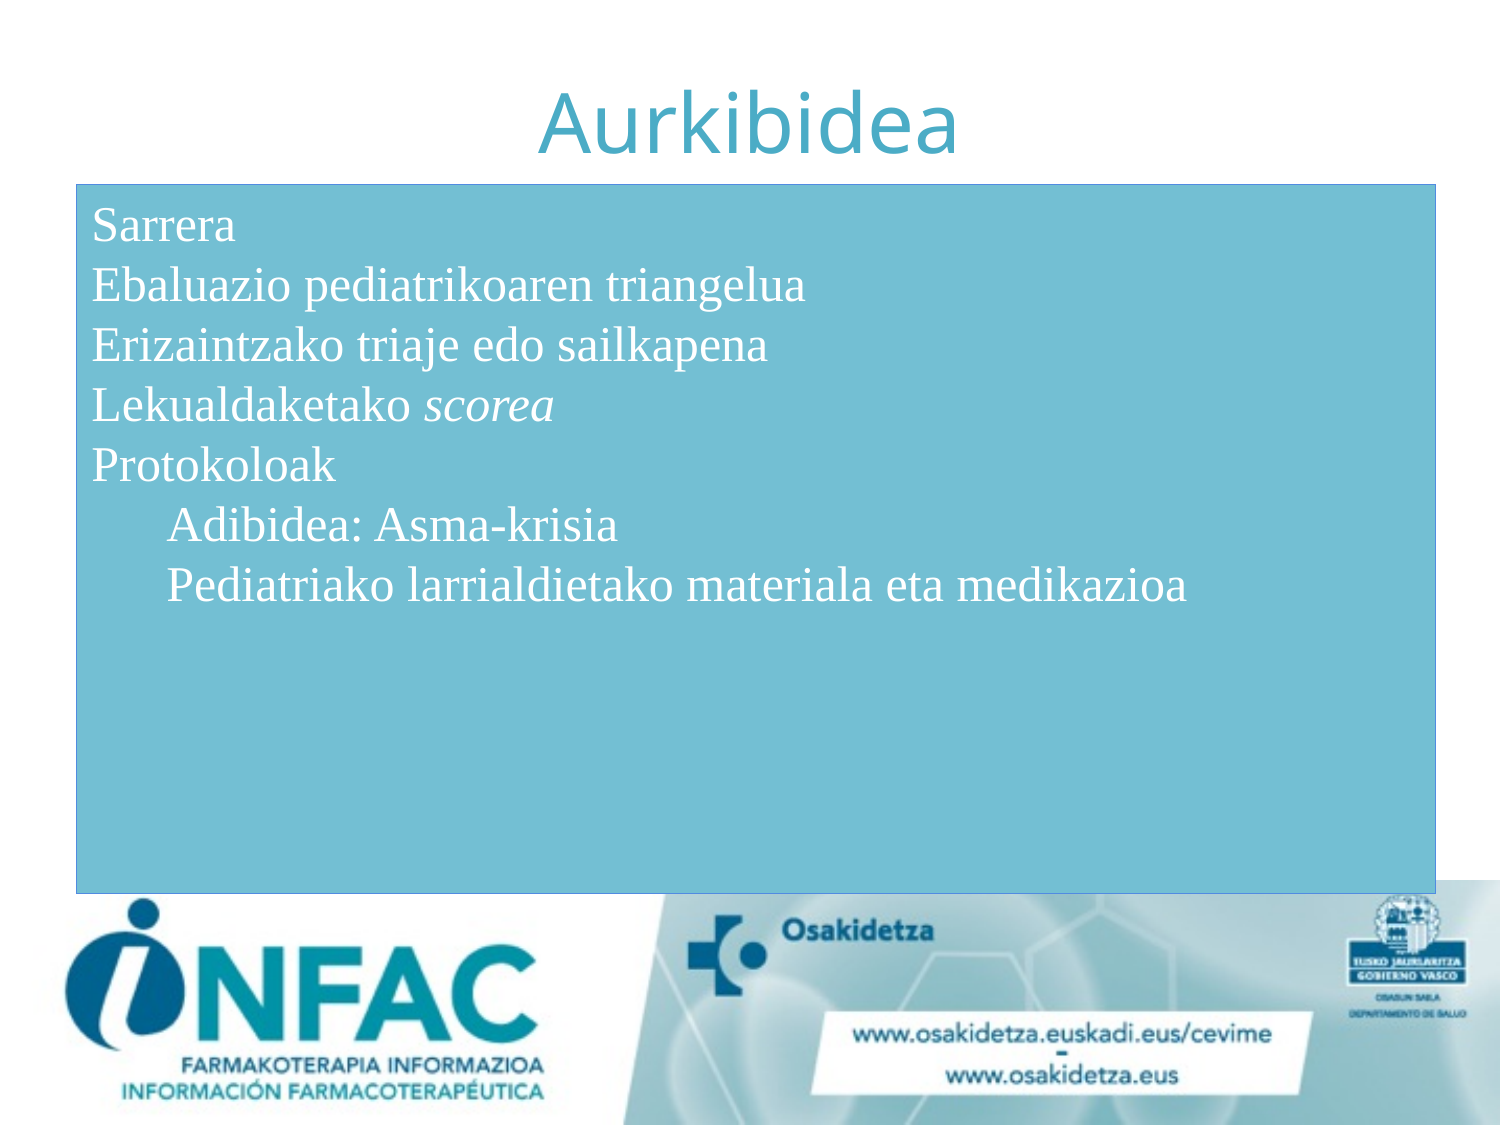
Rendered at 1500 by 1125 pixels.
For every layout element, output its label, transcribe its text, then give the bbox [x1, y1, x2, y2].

list Sarrera Ebaluazio pediatrikoaren triangelua Erizaintzako triaje edo sailkapena Lekualdaketako scorea Protokoloak Adibidea: Asma-krisia Pediatriako larrialdietako materiala eta medikazioa [76, 184, 1436, 894]
picture [1, 880, 1500, 1125]
title Aurkibidea [75, 45, 1425, 197]
